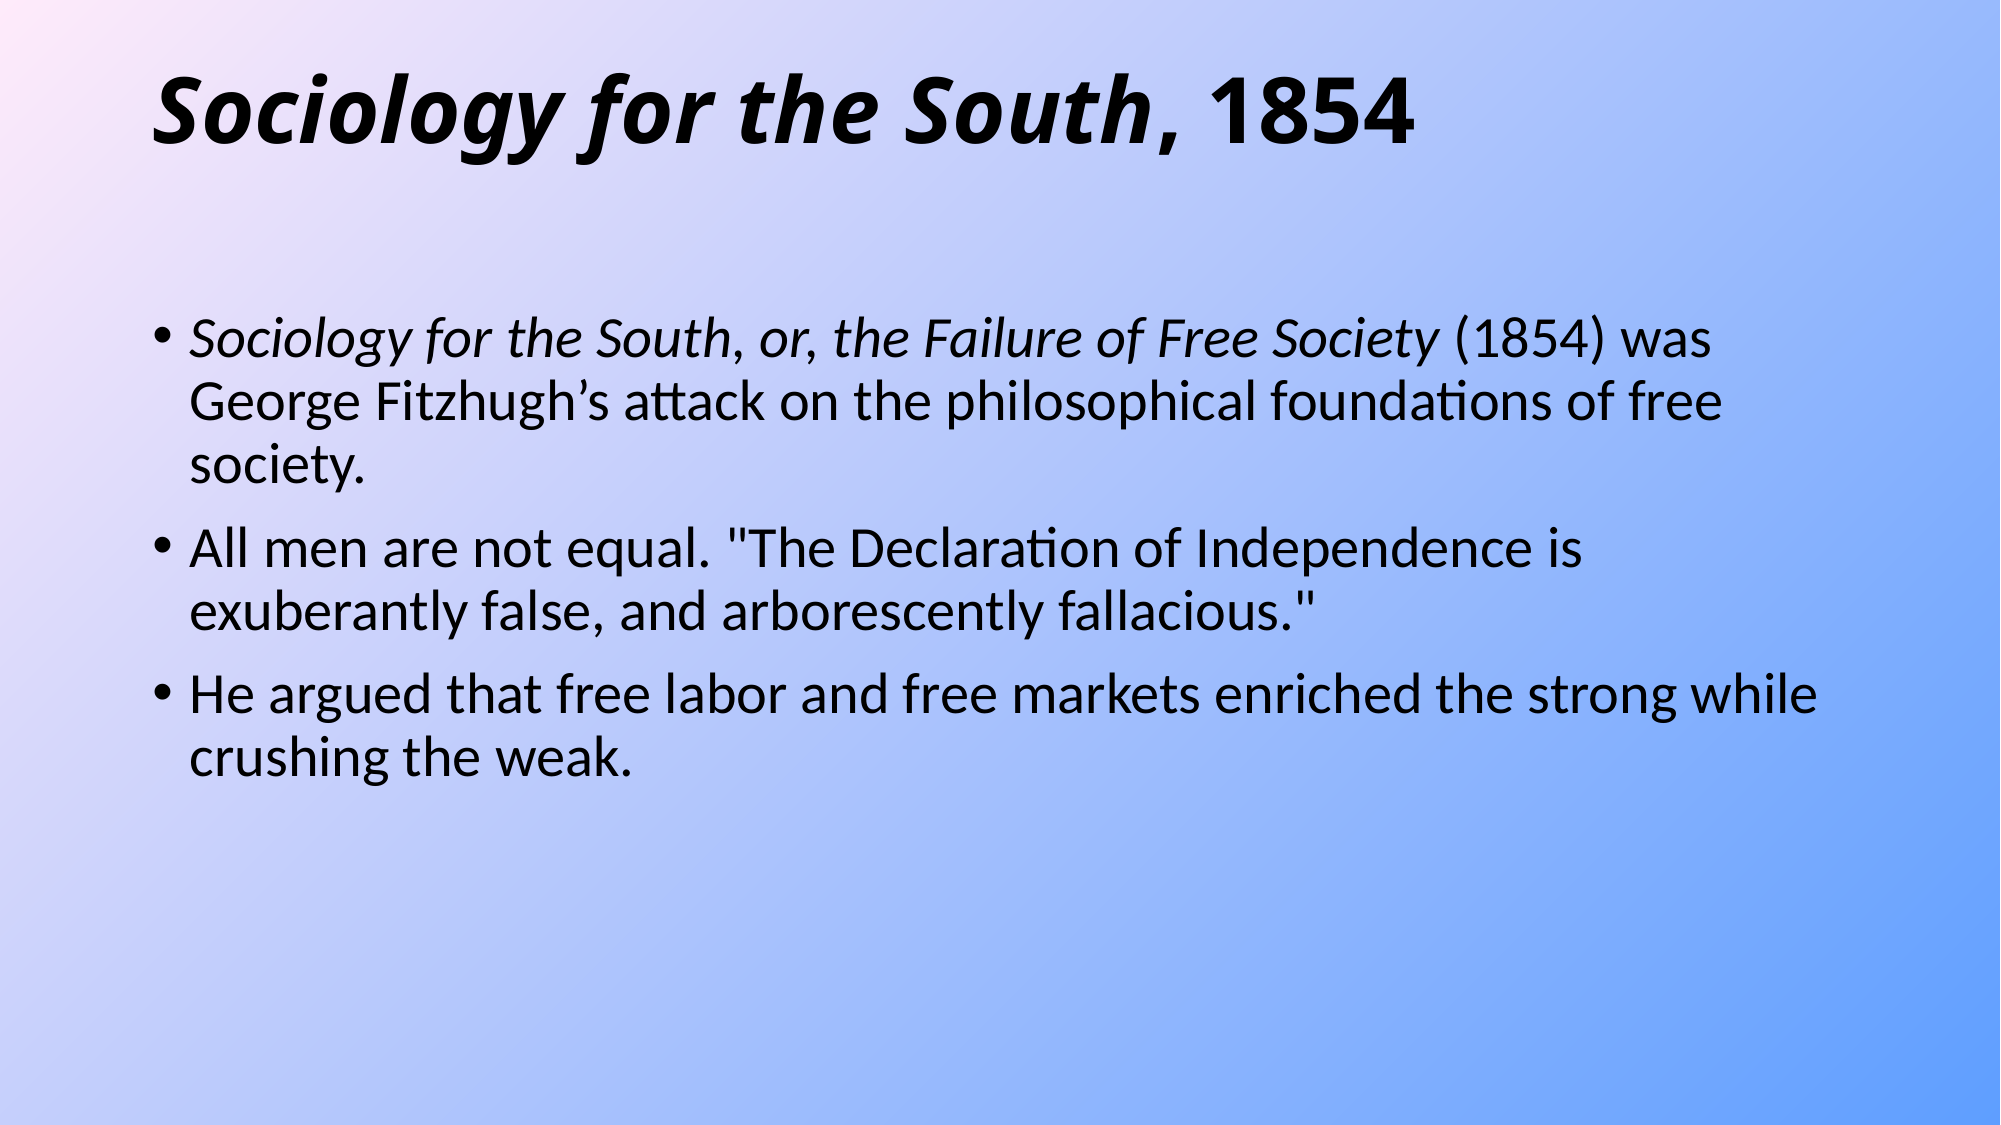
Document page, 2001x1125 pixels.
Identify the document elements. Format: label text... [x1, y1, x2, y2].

title Sociology for the South, 1854 [137, 59, 1863, 278]
list Sociology for the South, or, the Failure of Free Society (1854) was George Fitzhugh’s attack on the philosophical foundations of free society. All men are not equal. "The Declaration of Independence is exuberantly false, and arborescently fallacious." He argued that free labor and free markets enriched the strong while crushing the weak. [137, 299, 1863, 1014]
